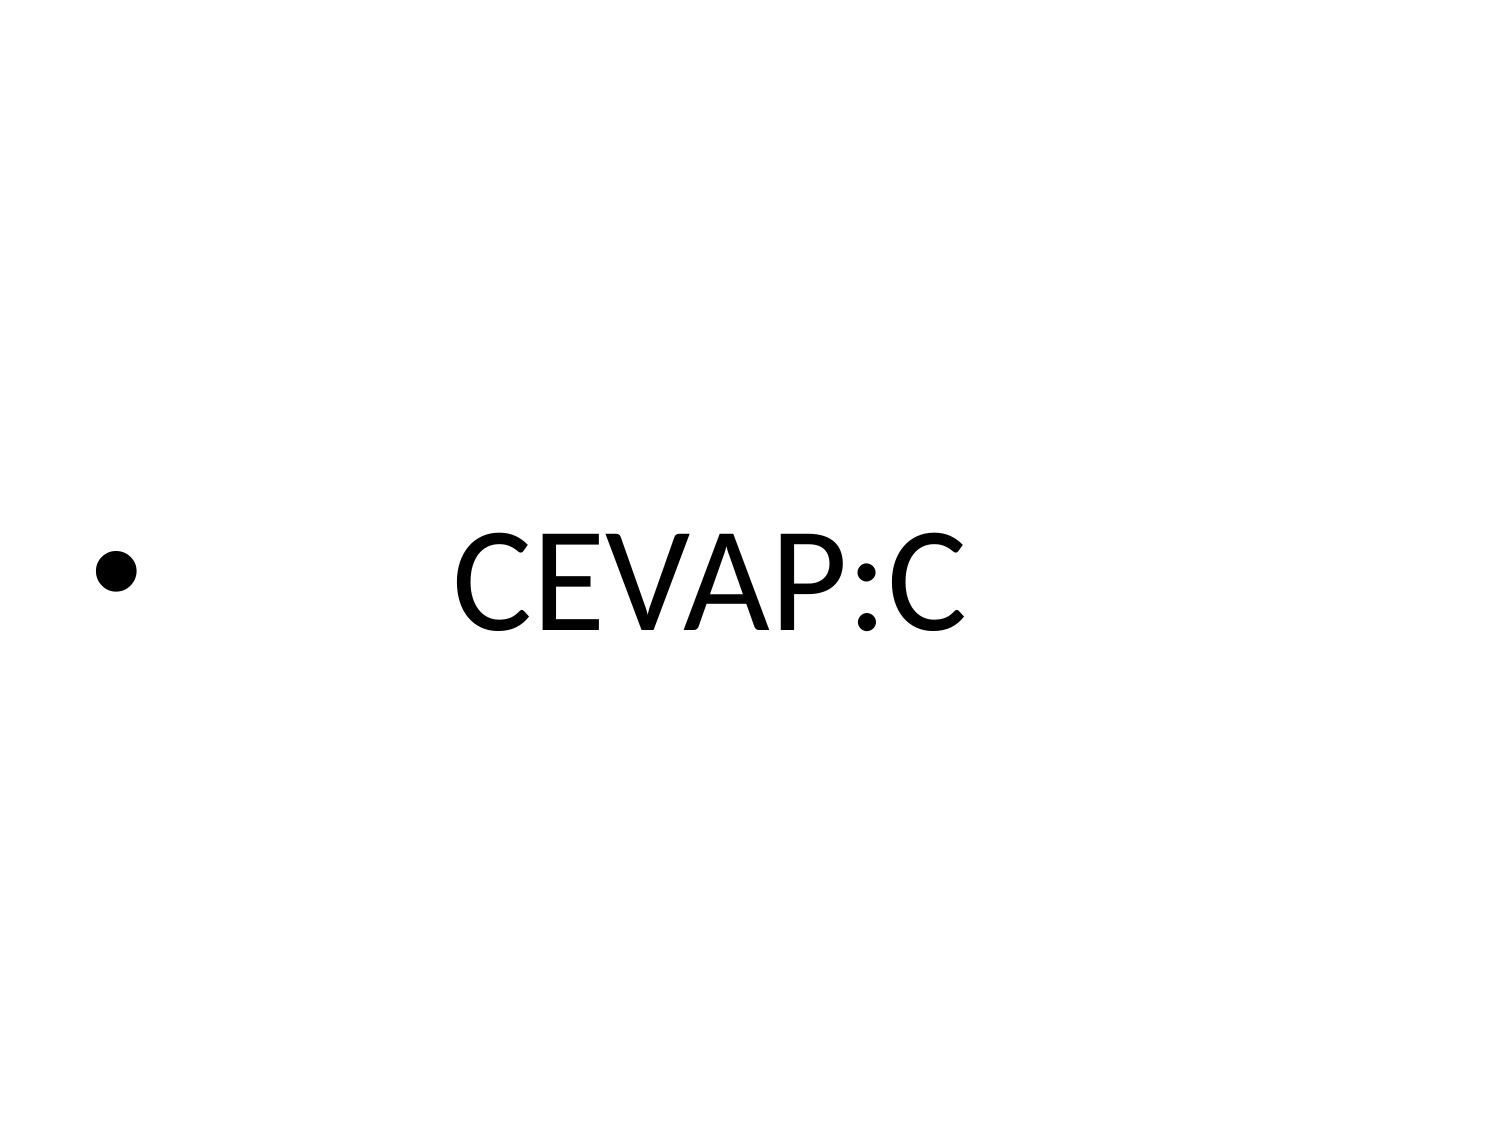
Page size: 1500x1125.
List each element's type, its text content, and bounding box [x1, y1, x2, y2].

list CEVAP:C [75, 262, 1425, 1005]
